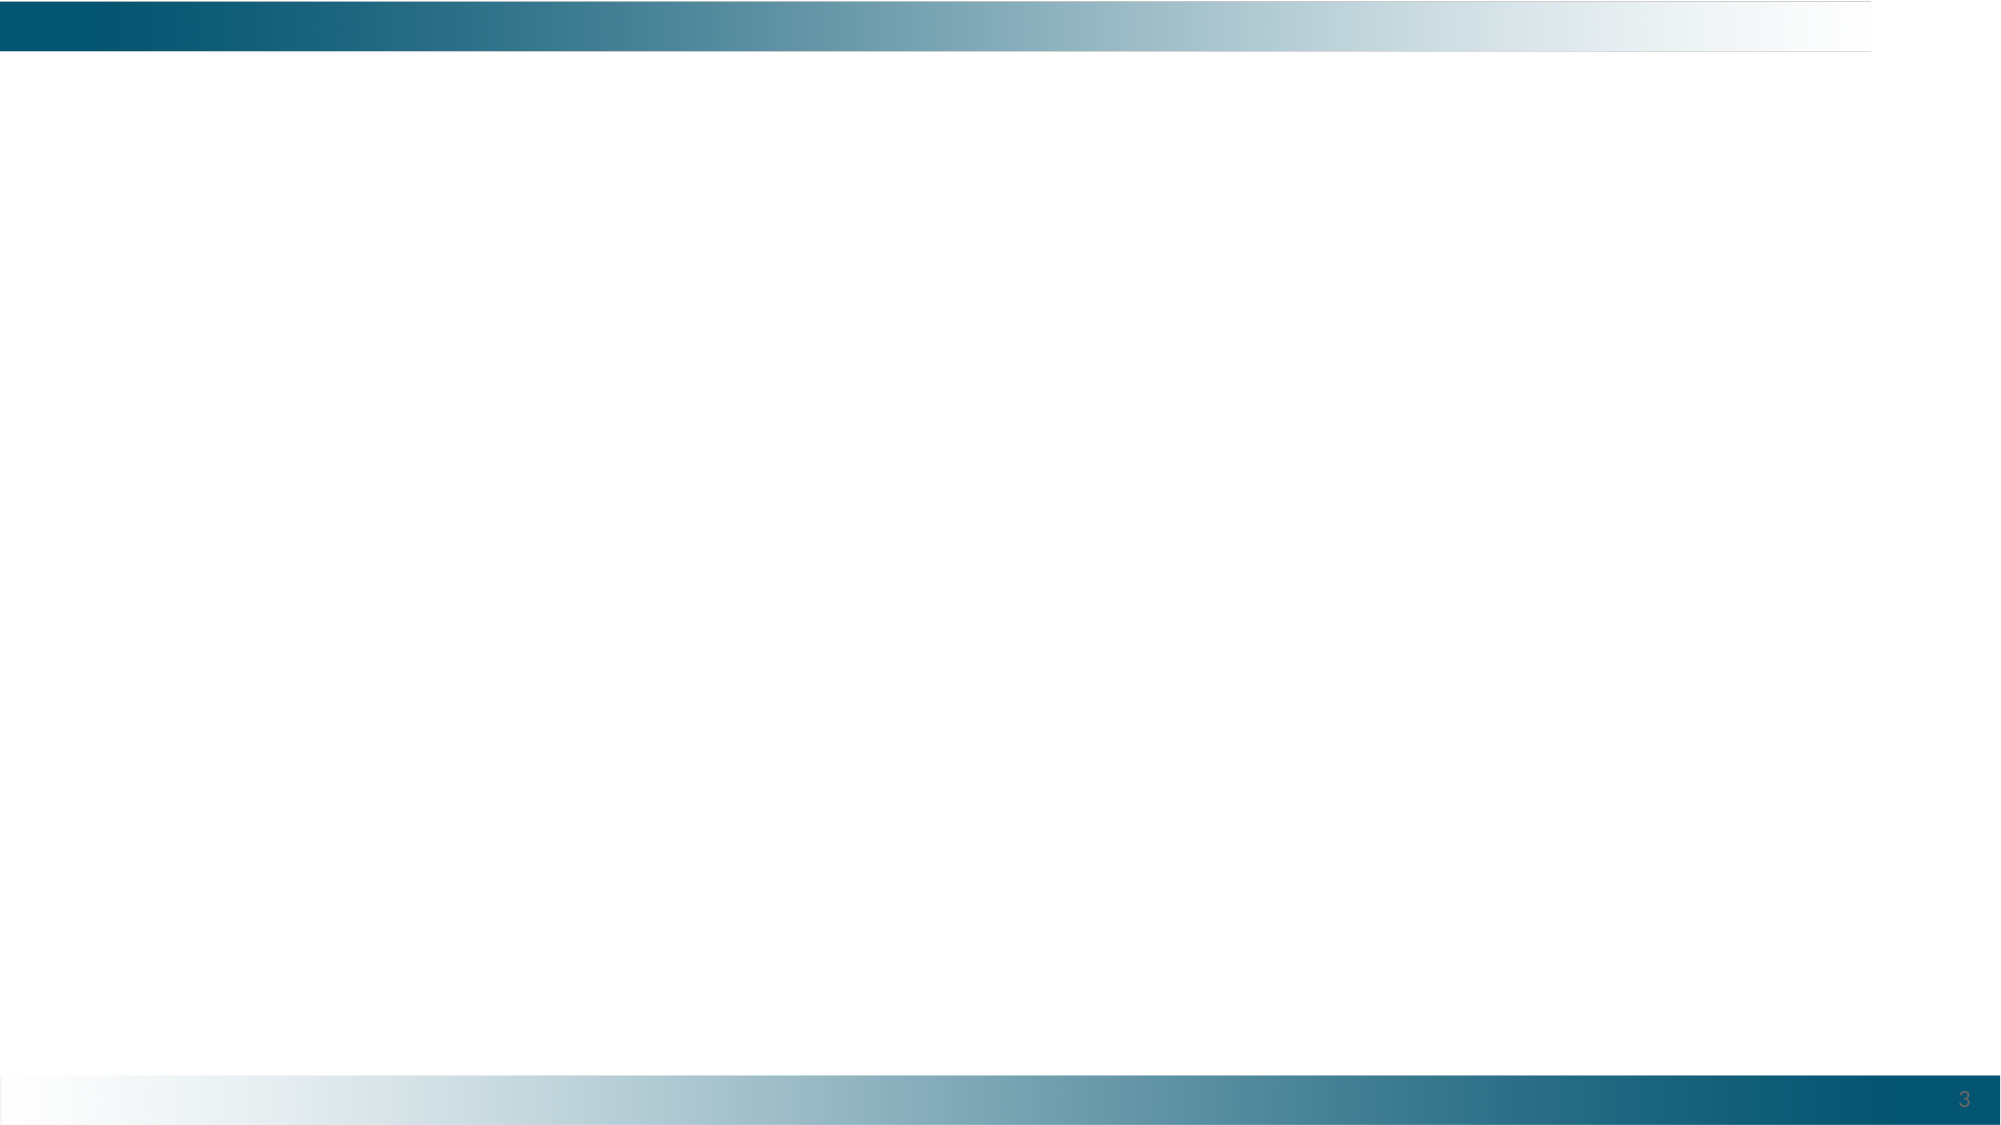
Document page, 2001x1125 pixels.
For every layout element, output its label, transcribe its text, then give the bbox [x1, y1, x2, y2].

picture [0, 0, 1965, 210]
picture [0, 1048, 2001, 1125]
slide_number 3 [1535, 1067, 1986, 1125]
